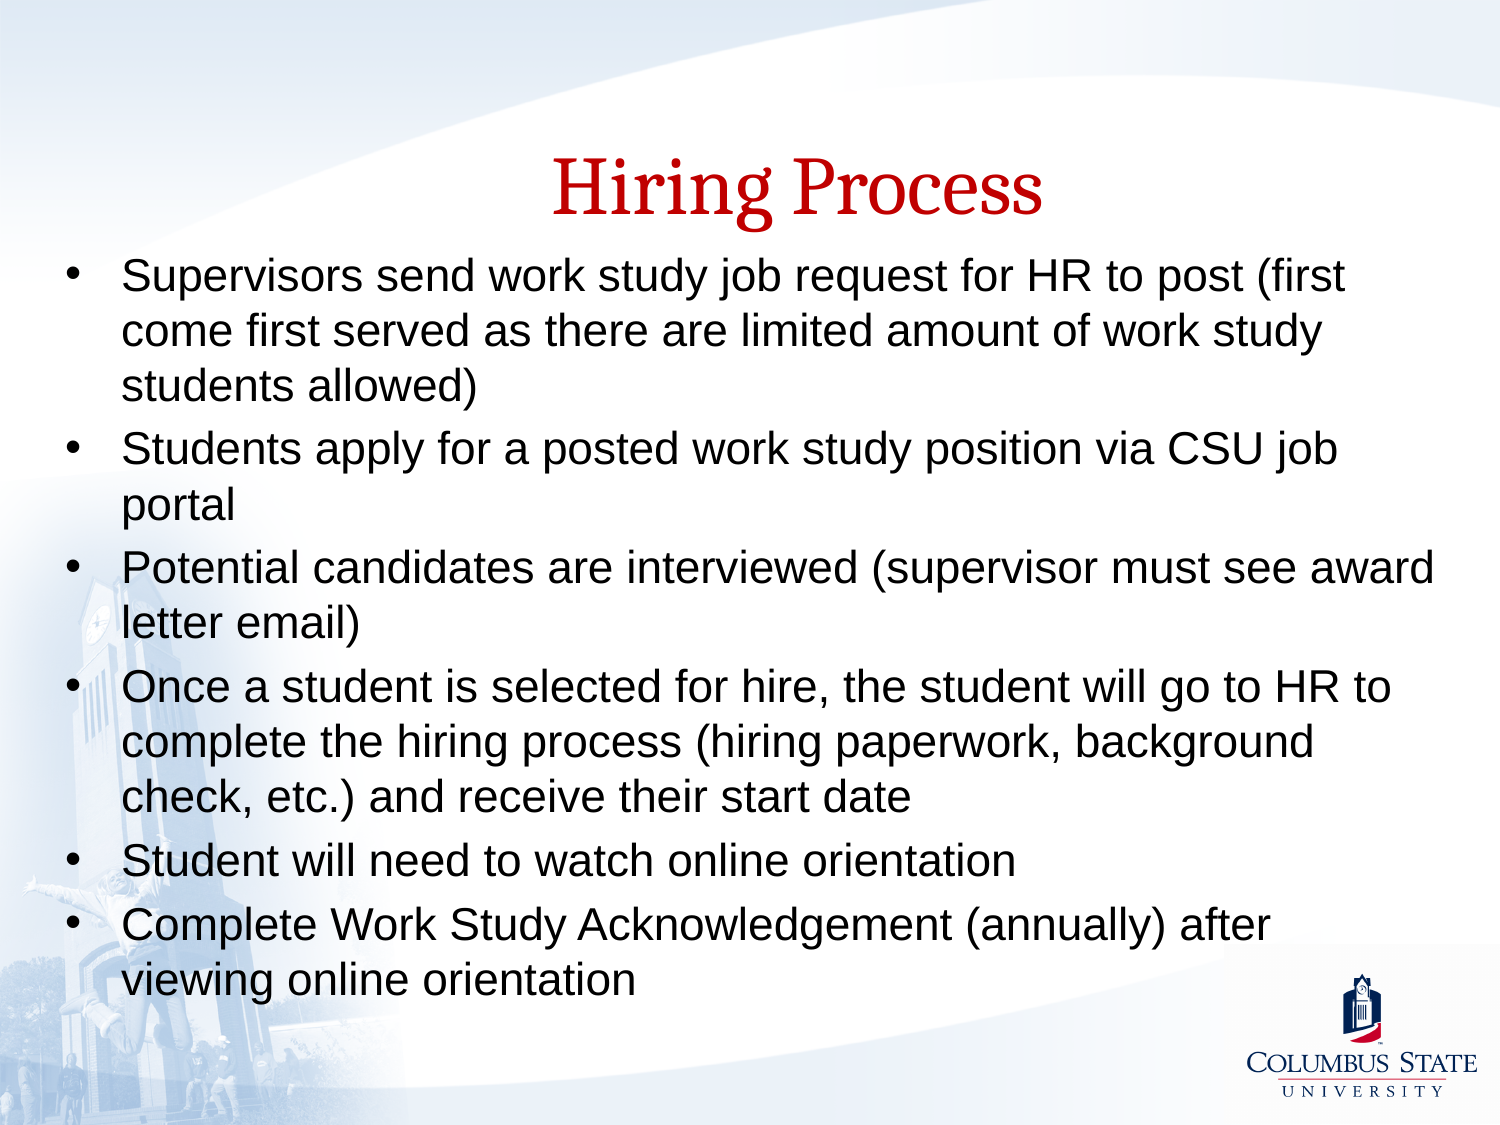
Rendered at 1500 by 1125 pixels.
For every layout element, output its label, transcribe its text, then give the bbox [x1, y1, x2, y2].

picture [0, 0, 1500, 1125]
text_box Supervisors send work study job request for HR to post (first come first served as there are limited amount of work study students allowed) Students apply for a posted work study position via CSU job portal Potential candidates are interviewed (supervisor must see award letter email) Once a student is selected for hire, the student will go to HR to complete the hiring process (hiring paperwork, background check, etc.) and receive their start date Student will need to watch online orientation Complete Work Study Acknowledgement (annually) after viewing online orientation [50, 237, 1450, 1013]
text_box Hiring Process [24, 37, 1500, 325]
